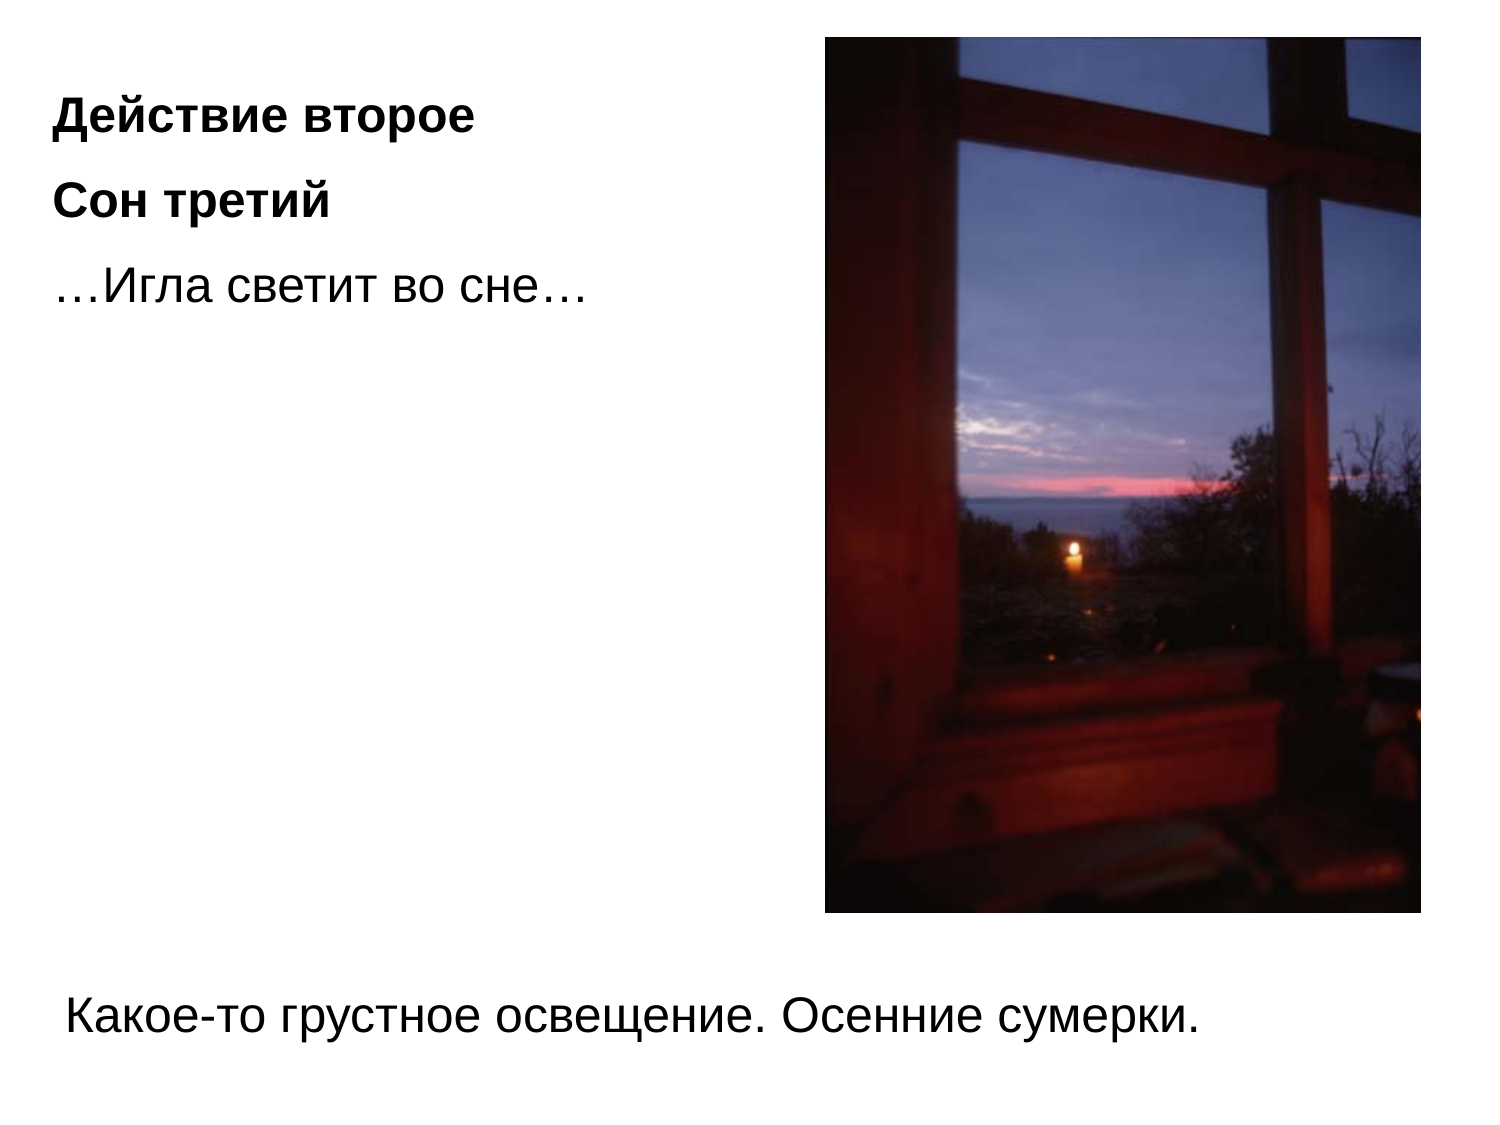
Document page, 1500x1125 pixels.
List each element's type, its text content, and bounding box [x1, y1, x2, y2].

text_box Действие второе Сон третий …Игла светит во сне… [37, 74, 738, 320]
text_box Какое-то грустное освещение. Осенние сумерки. [50, 974, 1438, 1050]
picture [824, 37, 1422, 913]
